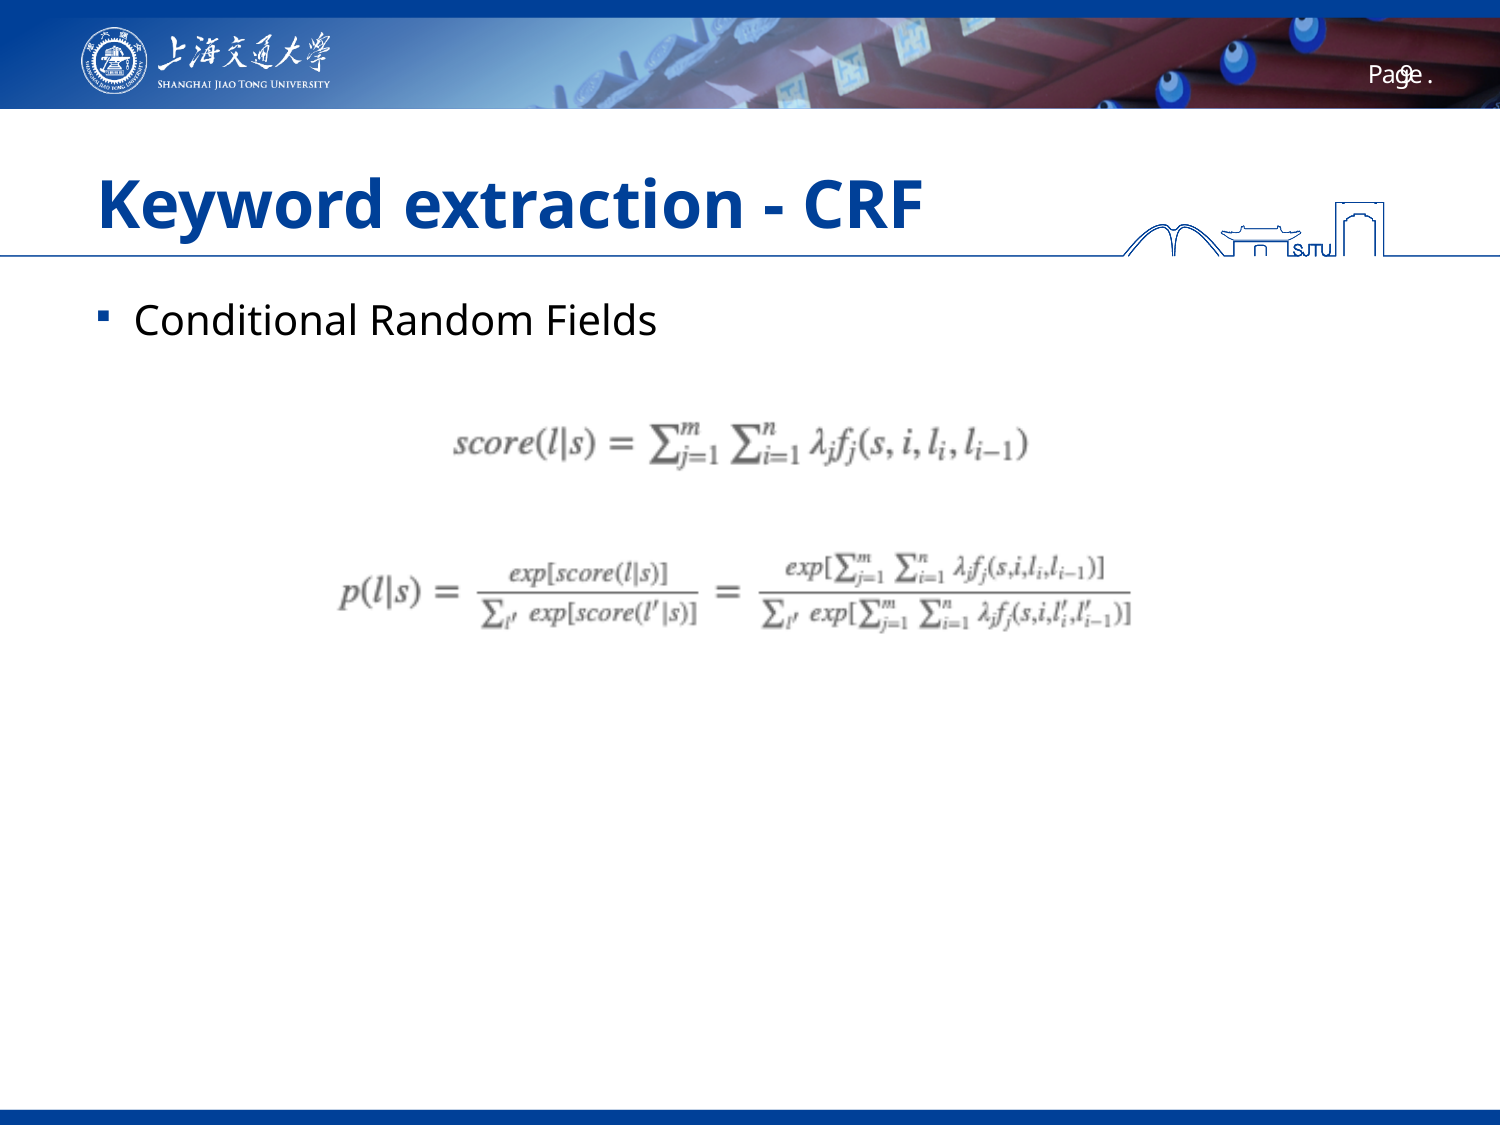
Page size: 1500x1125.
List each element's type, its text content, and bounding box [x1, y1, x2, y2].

picture [0, 18, 1500, 109]
title Keyword extraction - CRF [81, 160, 1455, 255]
picture [429, 385, 1071, 509]
picture [323, 515, 1177, 684]
list Conditional Random Fields [81, 276, 1455, 1084]
